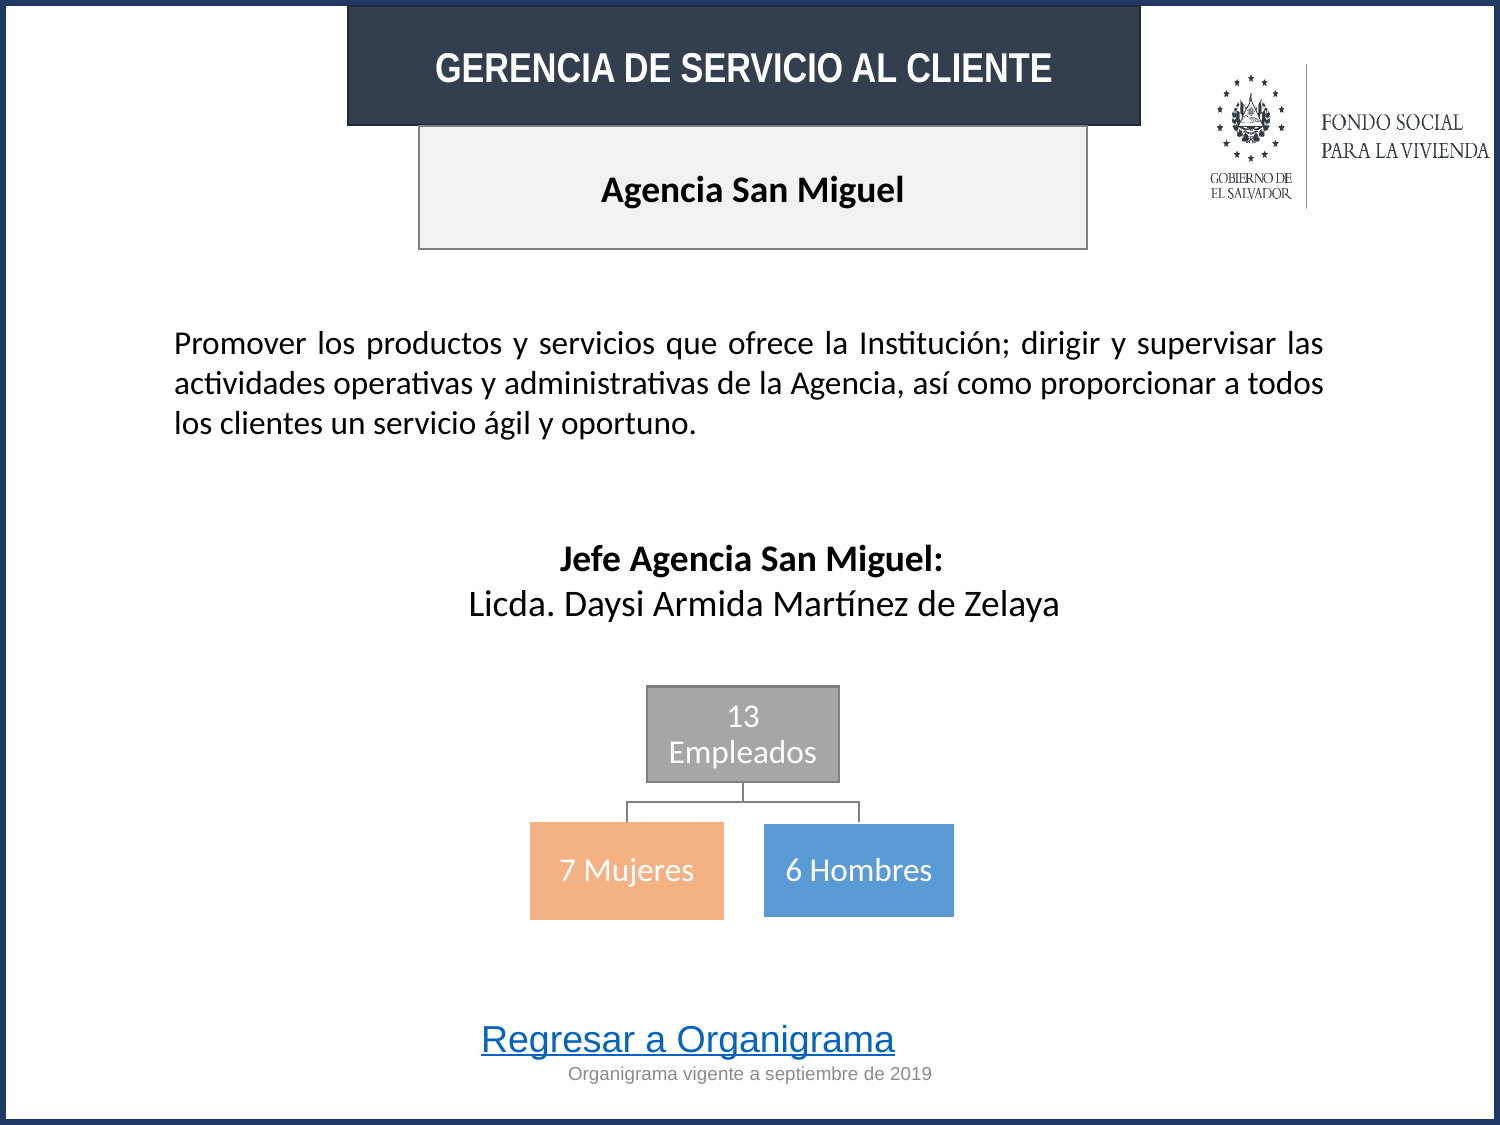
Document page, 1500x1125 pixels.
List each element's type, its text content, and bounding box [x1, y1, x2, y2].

text_box Agencia San Miguel [418, 125, 1088, 250]
picture [1190, 2, 1498, 304]
text_box Regresar a Organigrama [466, 1007, 957, 1067]
text_box Jefe Agencia San Miguel: Licda. Daysi Armida Martínez de Zelaya [425, 527, 1105, 632]
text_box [496, 686, 991, 919]
text_box Promover los productos y servicios que ofrece la Institución; dirigir y supervisar las actividades operativas y administrativas de la Agencia, así como proporcionar a todos los clientes un servicio ágil y oportuno. [159, 313, 1341, 449]
footer Organigrama vigente a septiembre de 2019 [496, 1042, 1004, 1103]
text_box GERENCIA DE SERVICIO AL CLIENTE [347, 5, 1141, 126]
